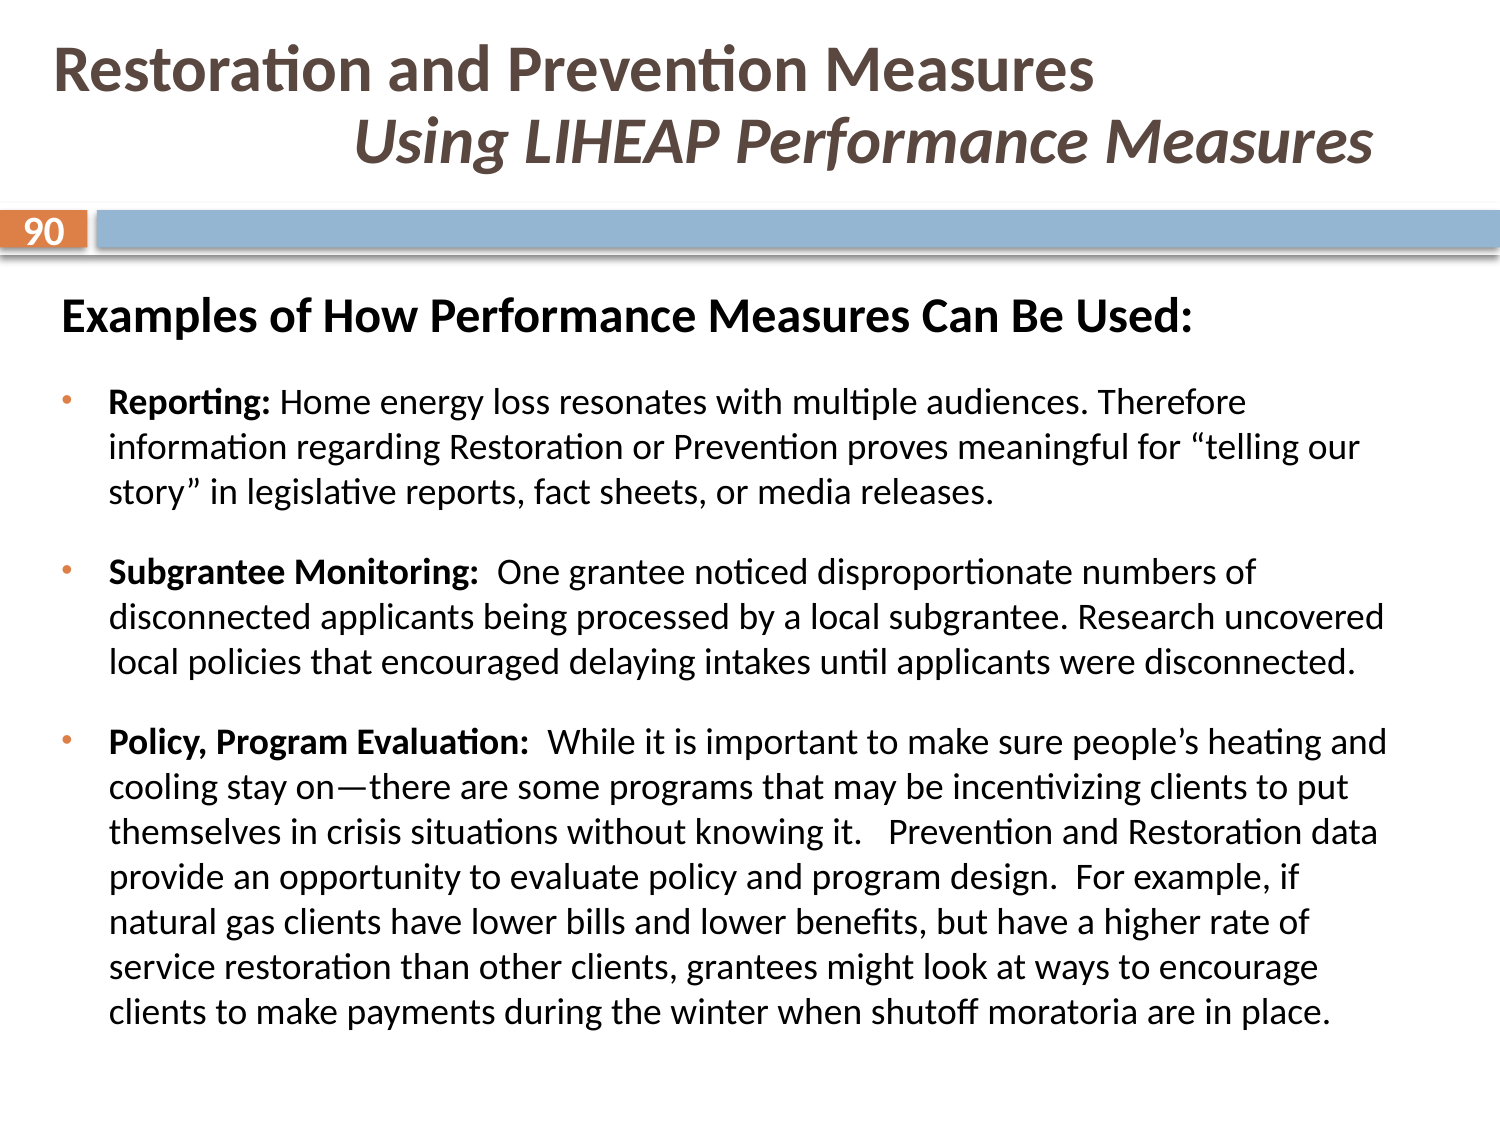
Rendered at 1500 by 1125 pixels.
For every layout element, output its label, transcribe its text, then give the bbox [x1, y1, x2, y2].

title Restoration and Prevention Measures Using LIHEAP Performance Measures [0, 24, 1500, 188]
list Examples of How Performance Measures Can Be Used: Reporting: Home energy loss resonates with multiple audiences. Therefore information regarding Restoration or Prevention proves meaningful for “telling our story” in legislative reports, fact sheets, or media releases. Subgrantee Monitoring: One grantee noticed disproportionate numbers of disconnected applicants being processed by a local subgrantee. Research uncovered local policies that encouraged delaying intakes until applicants were disconnected. Policy, Program Evaluation: While it is important to make sure people’s heating and cooling stay on—there are some programs that may be incentivizing clients to put themselves in crisis situations without knowing it. Prevention and Restoration data provide an opportunity to evaluate policy and program design. For example, if natural gas clients have lower bills and lower benefits, but have a higher rate of service restoration than other clients, grantees might look at ways to encourage clients to make payments during the winter when shutoff moratoria are in place. [37, 275, 1413, 1075]
slide_number 90 [0, 208, 88, 249]
